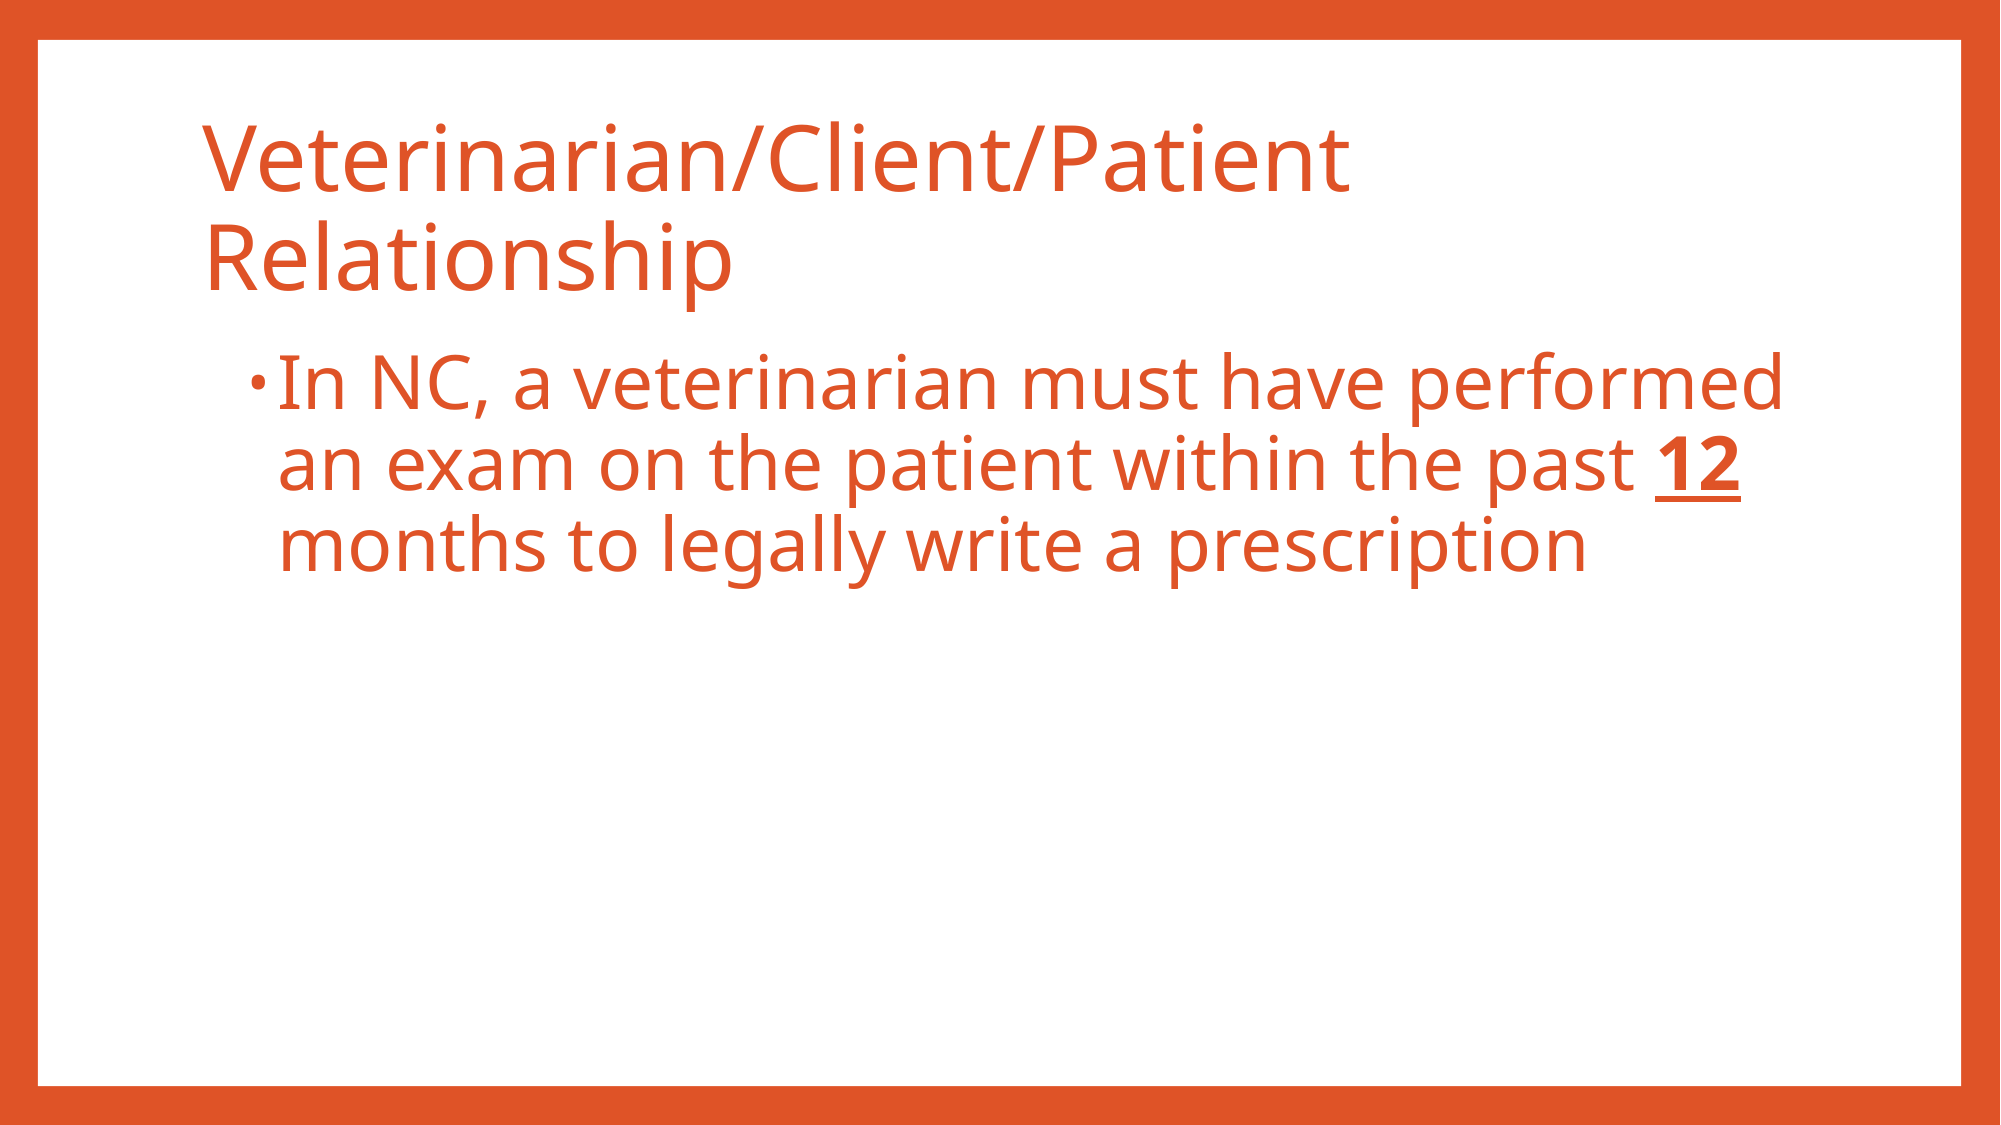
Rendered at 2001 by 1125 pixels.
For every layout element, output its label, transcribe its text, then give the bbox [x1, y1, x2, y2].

list In NC, a veterinarian must have performed an exam on the patient within the past 12 months to legally write a prescription [187, 337, 1808, 1000]
title Veterinarian/Client/Patient Relationship [187, 99, 1808, 323]
